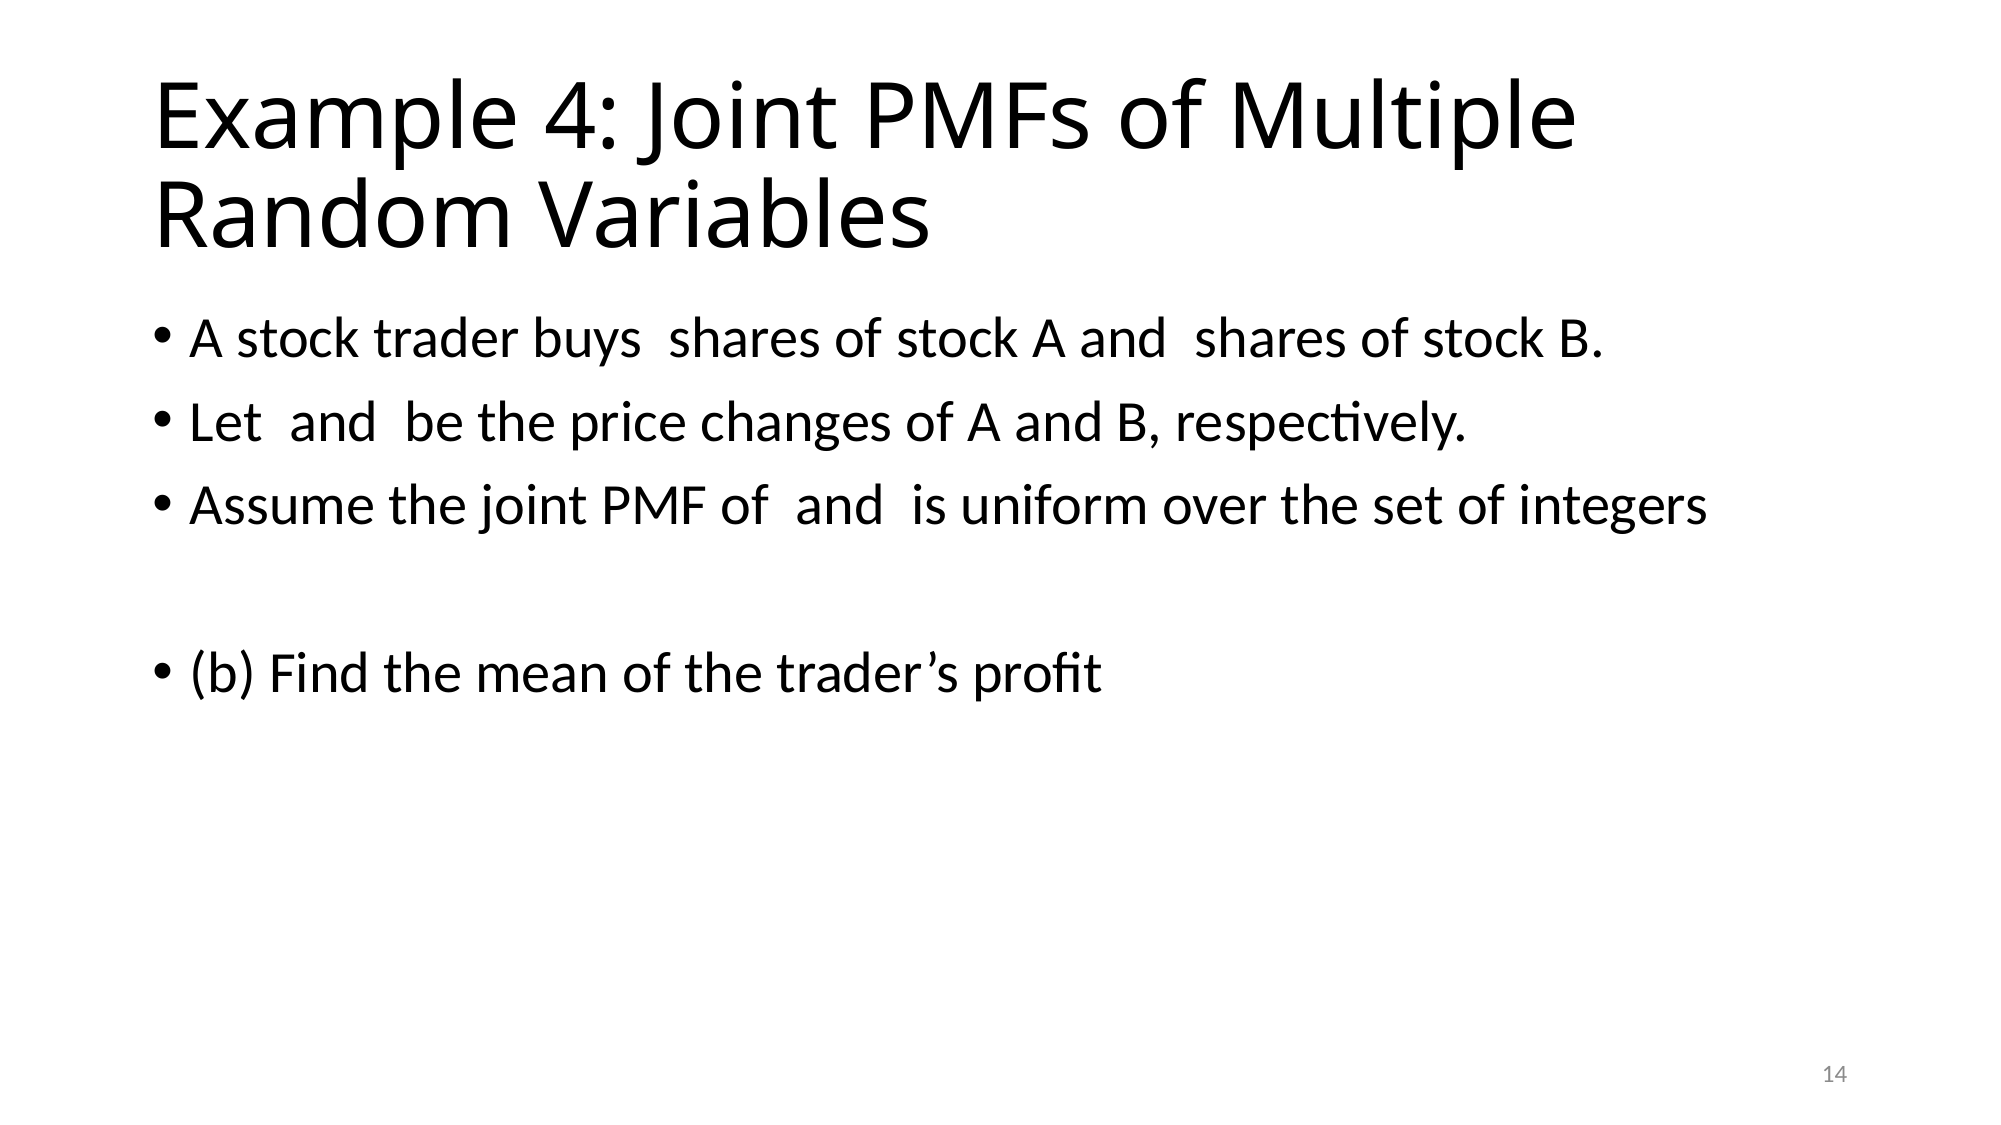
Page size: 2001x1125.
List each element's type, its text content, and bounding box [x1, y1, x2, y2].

slide_number 14 [1412, 1042, 1863, 1103]
title Example 4: Joint PMFs of Multiple Random Variables [137, 59, 1863, 278]
